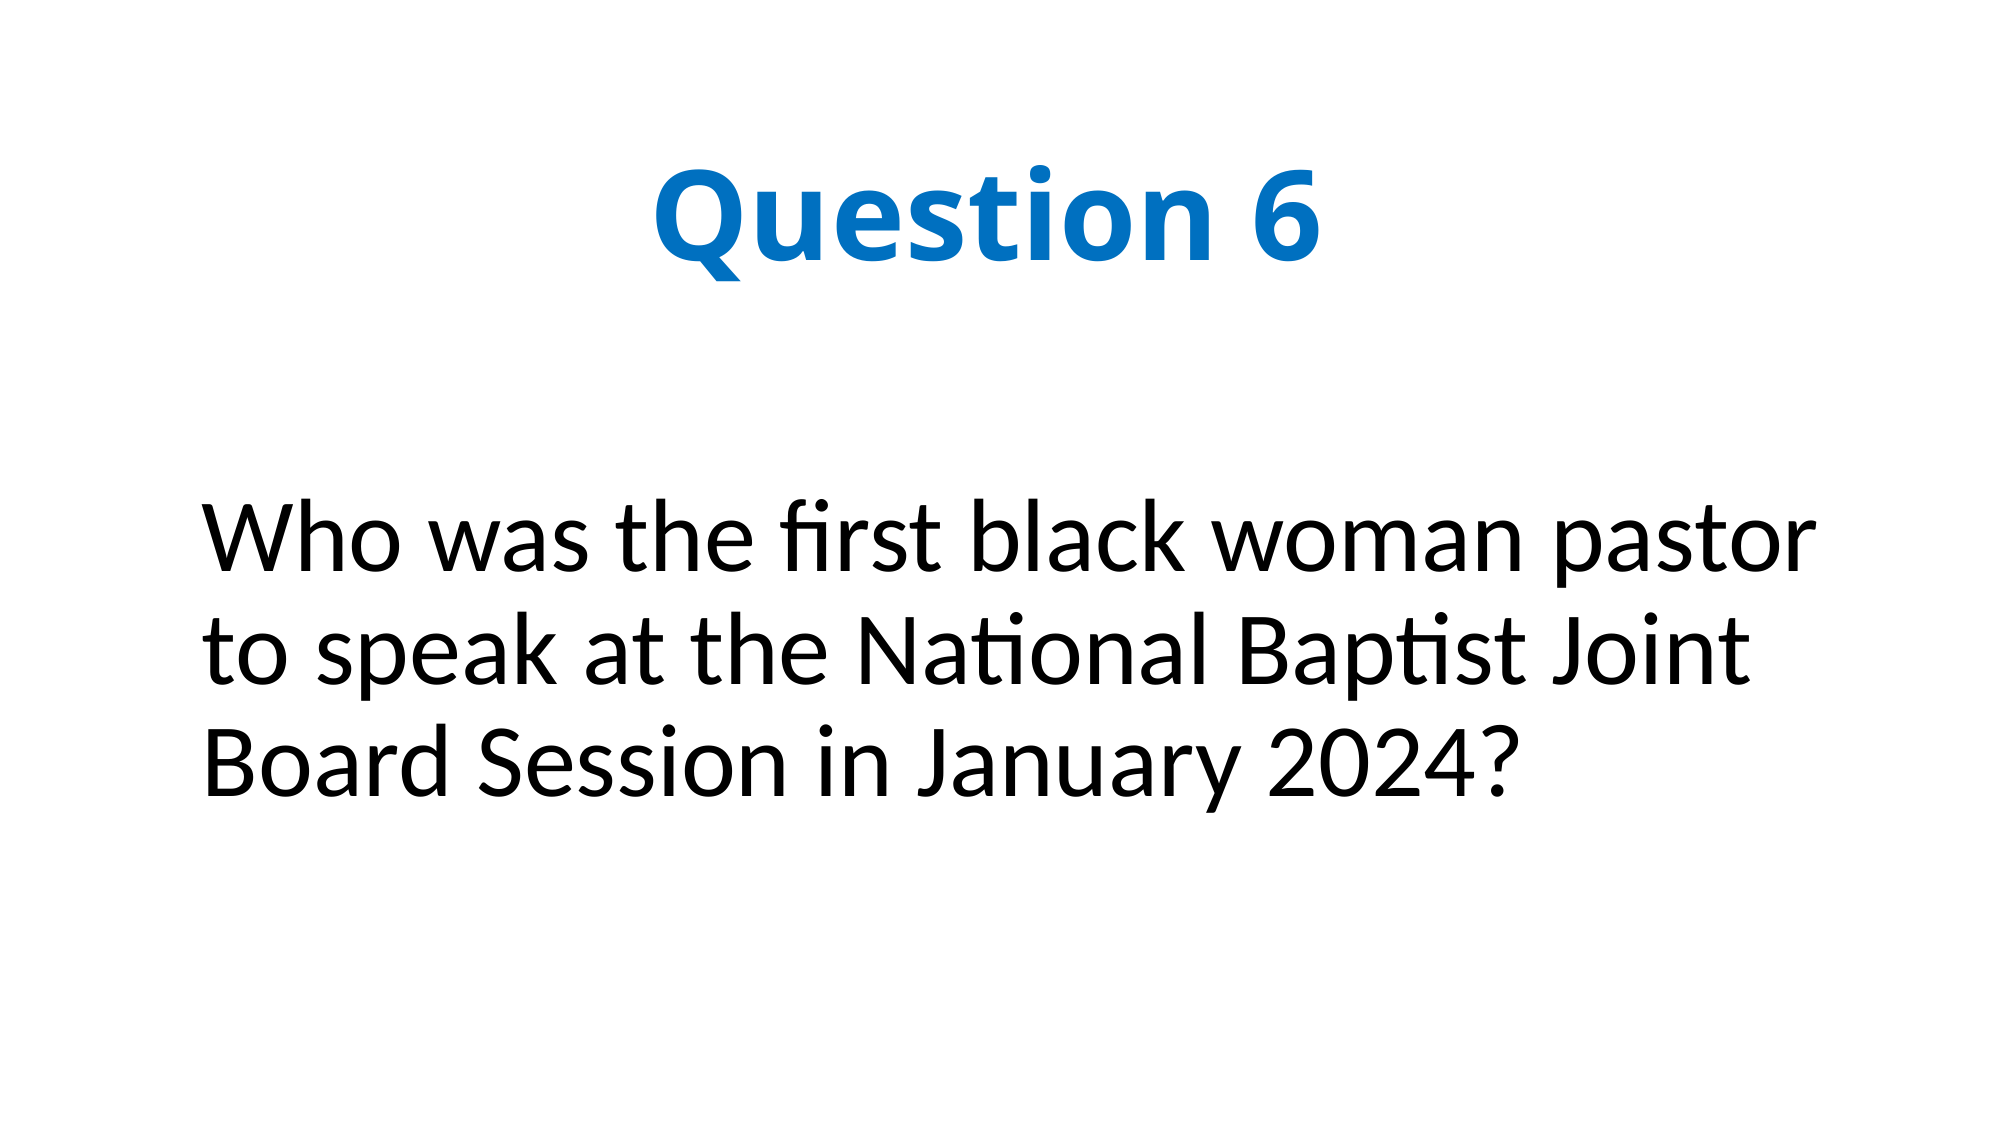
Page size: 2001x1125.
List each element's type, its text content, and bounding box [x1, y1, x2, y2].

title Question 6 [236, 94, 1737, 295]
subtitle Who was the first black woman pastor to speak at the National Baptist Joint Board Session in January 2024? [186, 393, 1845, 969]
